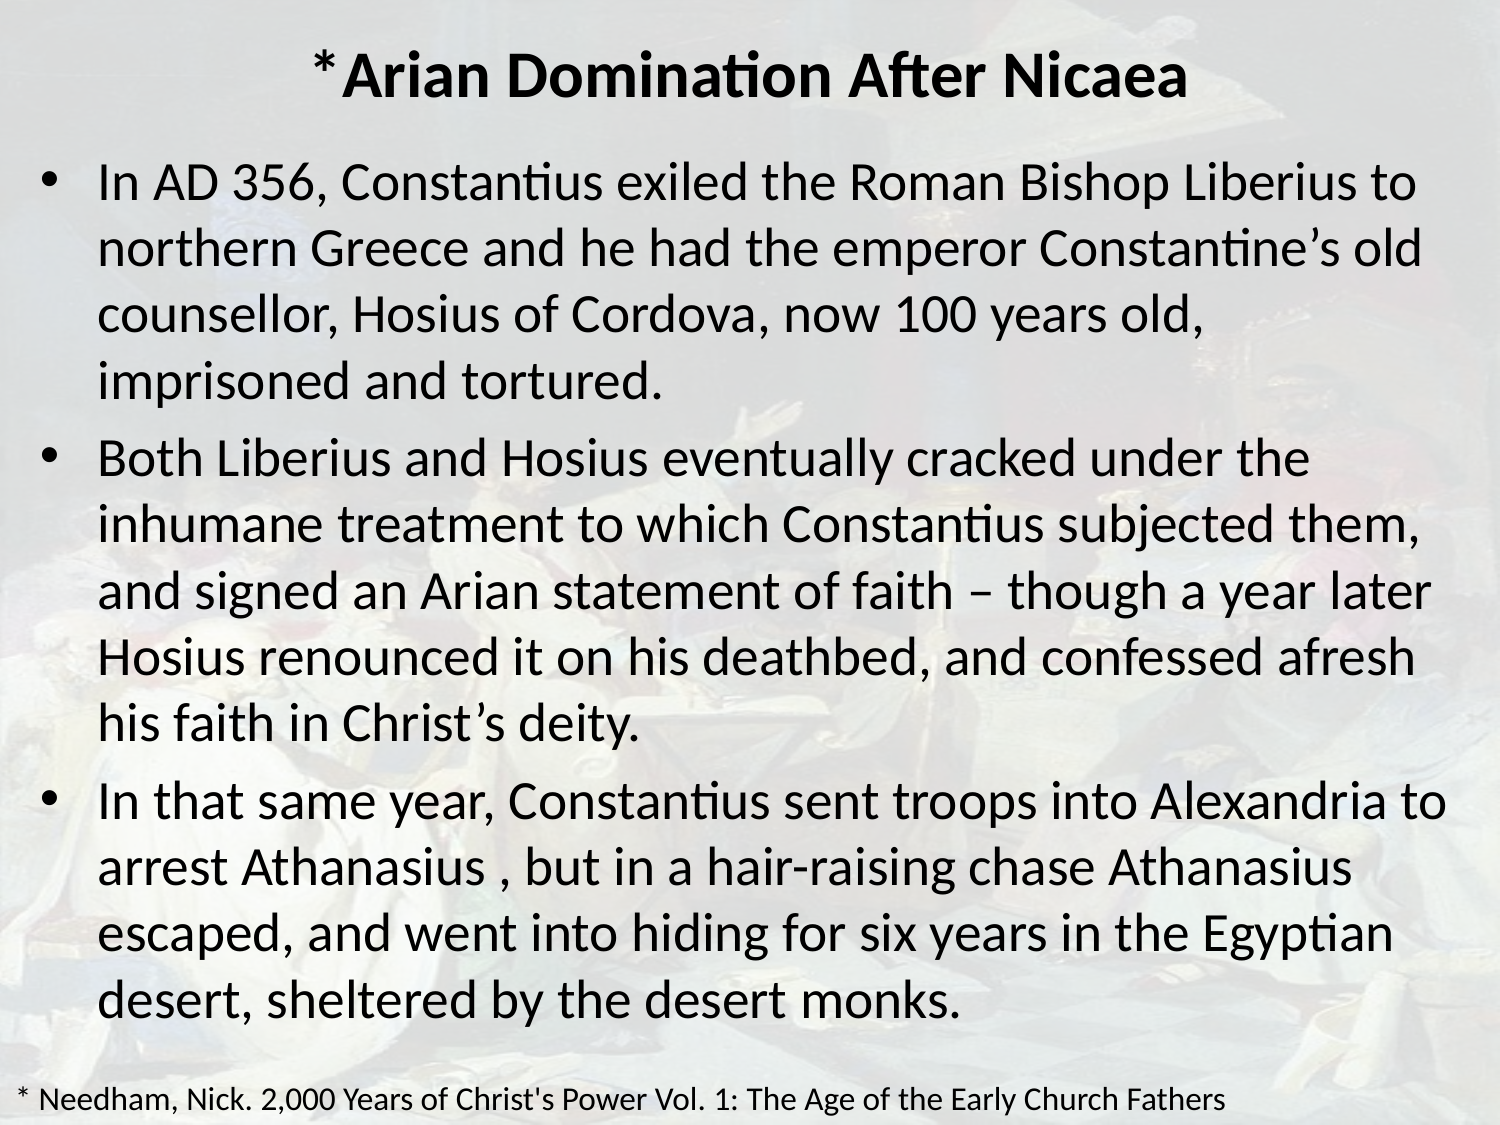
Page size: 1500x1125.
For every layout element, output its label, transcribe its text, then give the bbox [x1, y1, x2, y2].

title *Arian Domination After Nicaea [0, 4, 1500, 138]
text_box * Needham, Nick. 2,000 Years of Christ's Power Vol. 1: The Age of the Early Church Fathers [0, 1069, 1500, 1125]
list In AD 356, Constantius exiled the Roman Bishop Liberius to northern Greece and he had the emperor Constantine’s old counsellor, Hosius of Cordova, now 100 years old, imprisoned and tortured. Both Liberius and Hosius eventually cracked under the inhumane treatment to which Constantius subjected them, and signed an Arian statement of faith – though a year later Hosius renounced it on his deathbed, and confessed afresh his faith in Christ’s deity. In that same year, Constantius sent troops into Alexandria to arrest Athanasius , but in a hair-raising chase Athanasius escaped, and went into hiding for six years in the Egyptian desert, sheltered by the desert monks. [24, 137, 1475, 1050]
